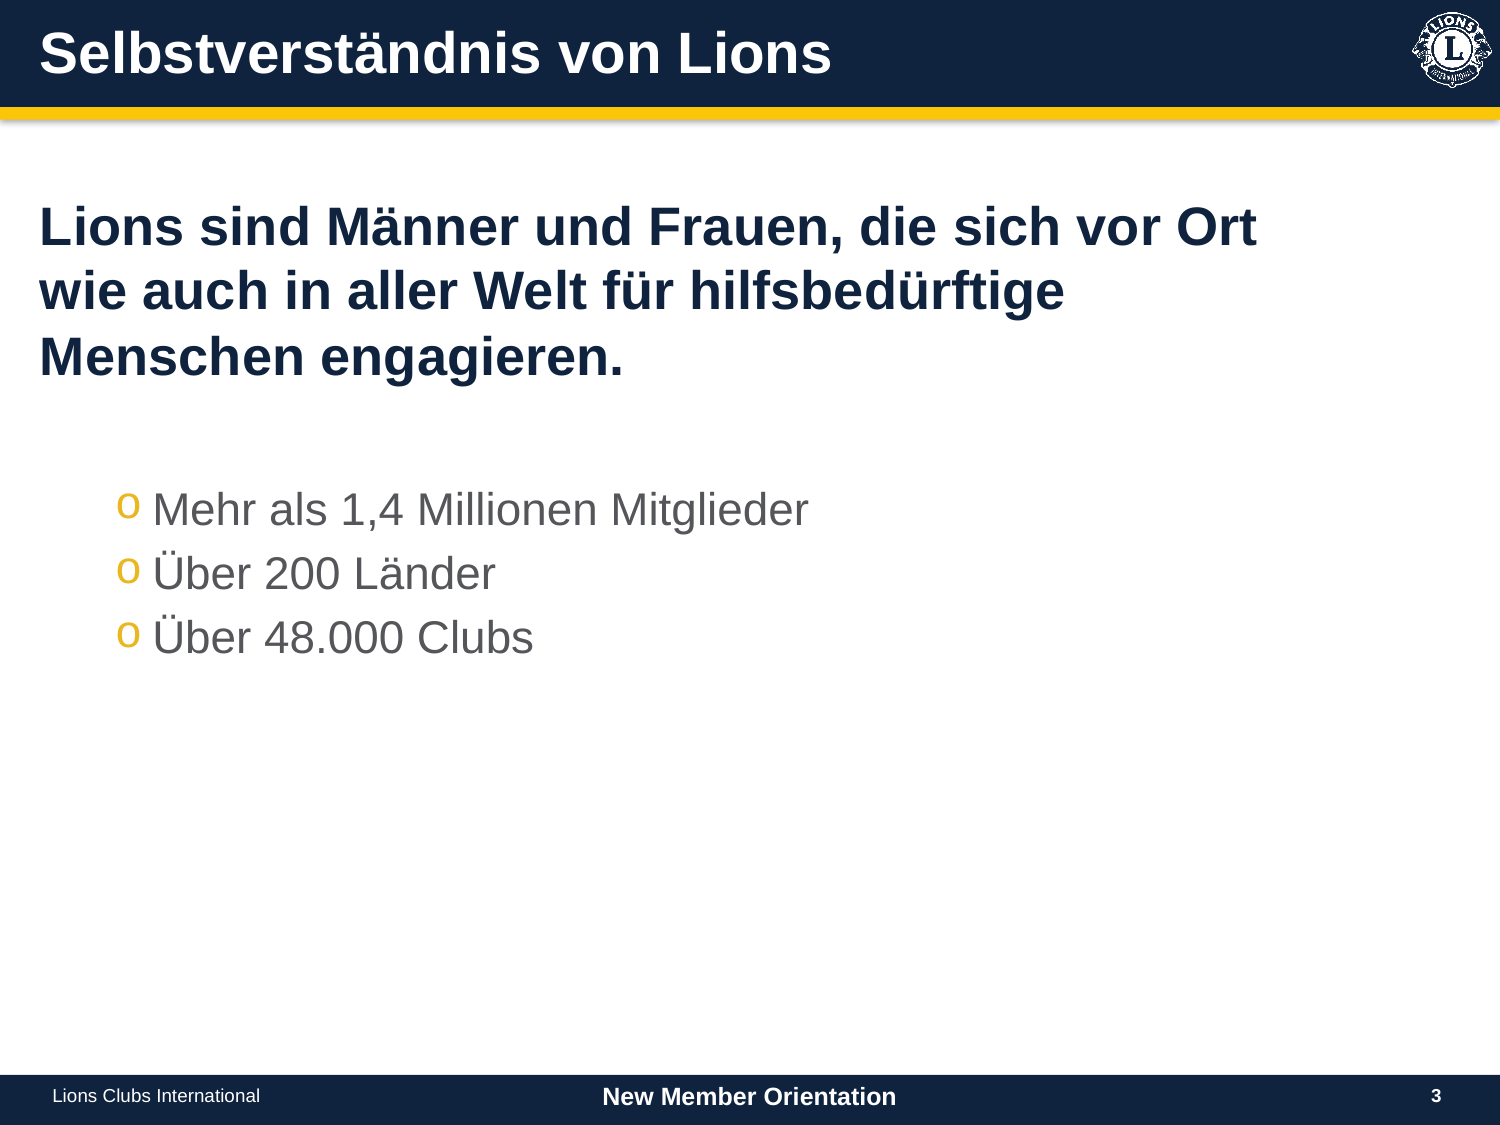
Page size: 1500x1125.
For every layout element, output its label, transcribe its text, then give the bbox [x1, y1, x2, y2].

picture [1412, 12, 1492, 88]
list Lions sind Männer und Frauen, die sich vor Ort wie auch in aller Welt für hilfsbedürftige Menschen engagieren. Mehr als 1,4 Millionen Mitglieder Über 200 Länder Über 48.000 Clubs [24, 183, 1301, 1072]
title Selbstverständnis von Lions [24, 12, 1401, 88]
